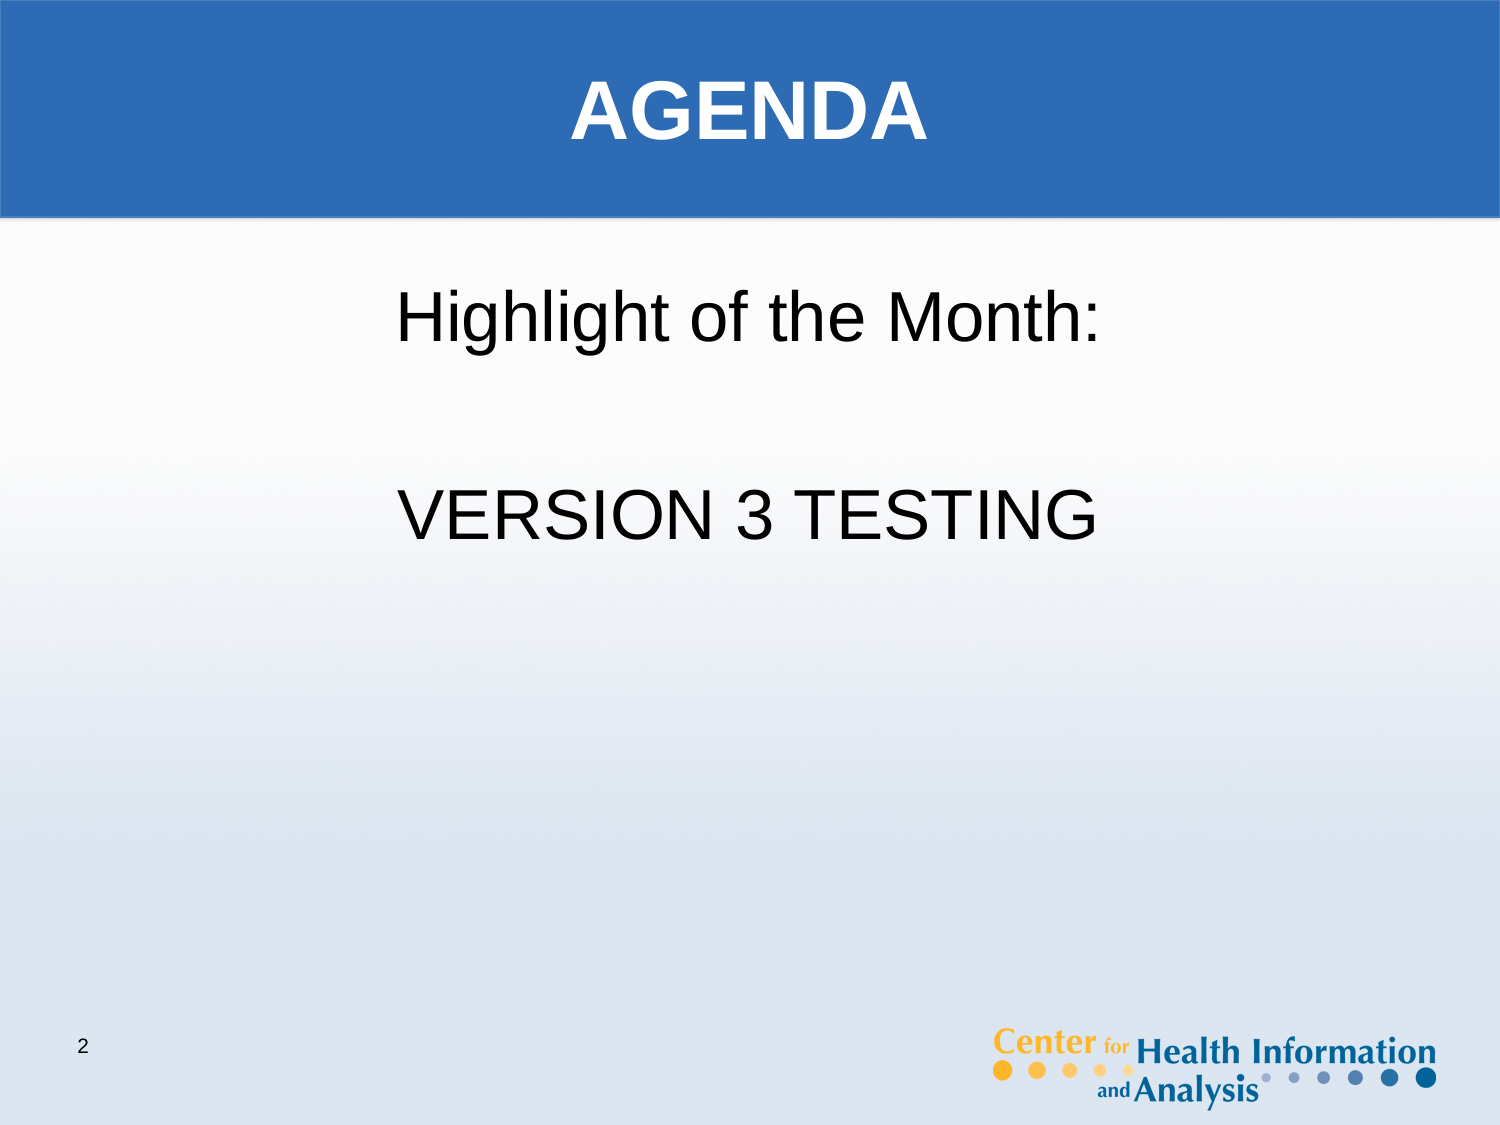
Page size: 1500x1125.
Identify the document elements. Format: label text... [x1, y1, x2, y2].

slide_number 2 [62, 1025, 413, 1085]
list Highlight of the Month: VERSION 3 TESTING [74, 263, 1424, 983]
picture [0, 221, 1500, 1125]
title AGENDA [74, 12, 1426, 201]
